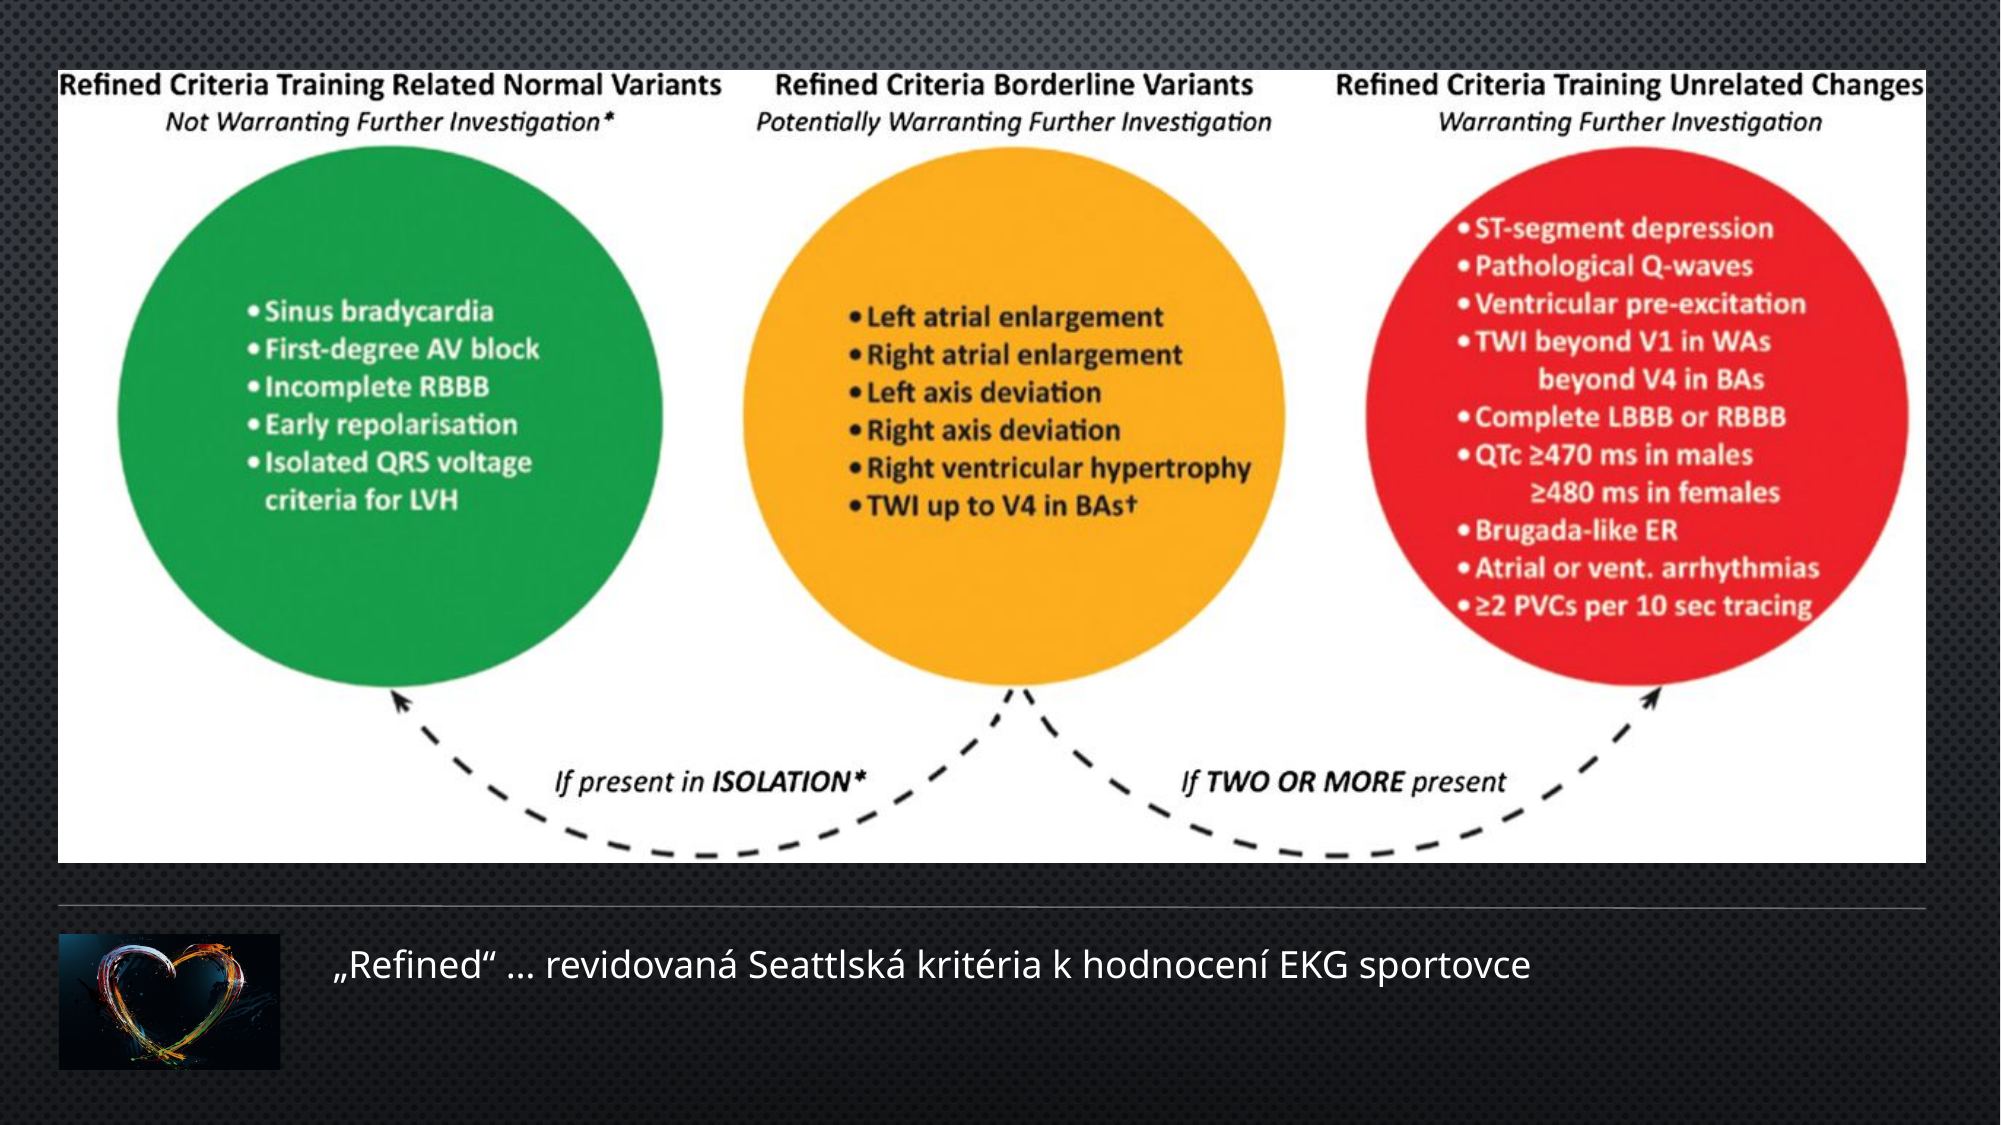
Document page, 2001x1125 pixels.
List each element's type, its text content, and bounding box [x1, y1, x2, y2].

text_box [58, 905, 1926, 909]
text_box „Refined“ … revidovaná Seattlská kritéria k hodnocení EKG sportovce [318, 933, 1548, 994]
picture [58, 70, 1926, 863]
picture [58, 933, 281, 1070]
